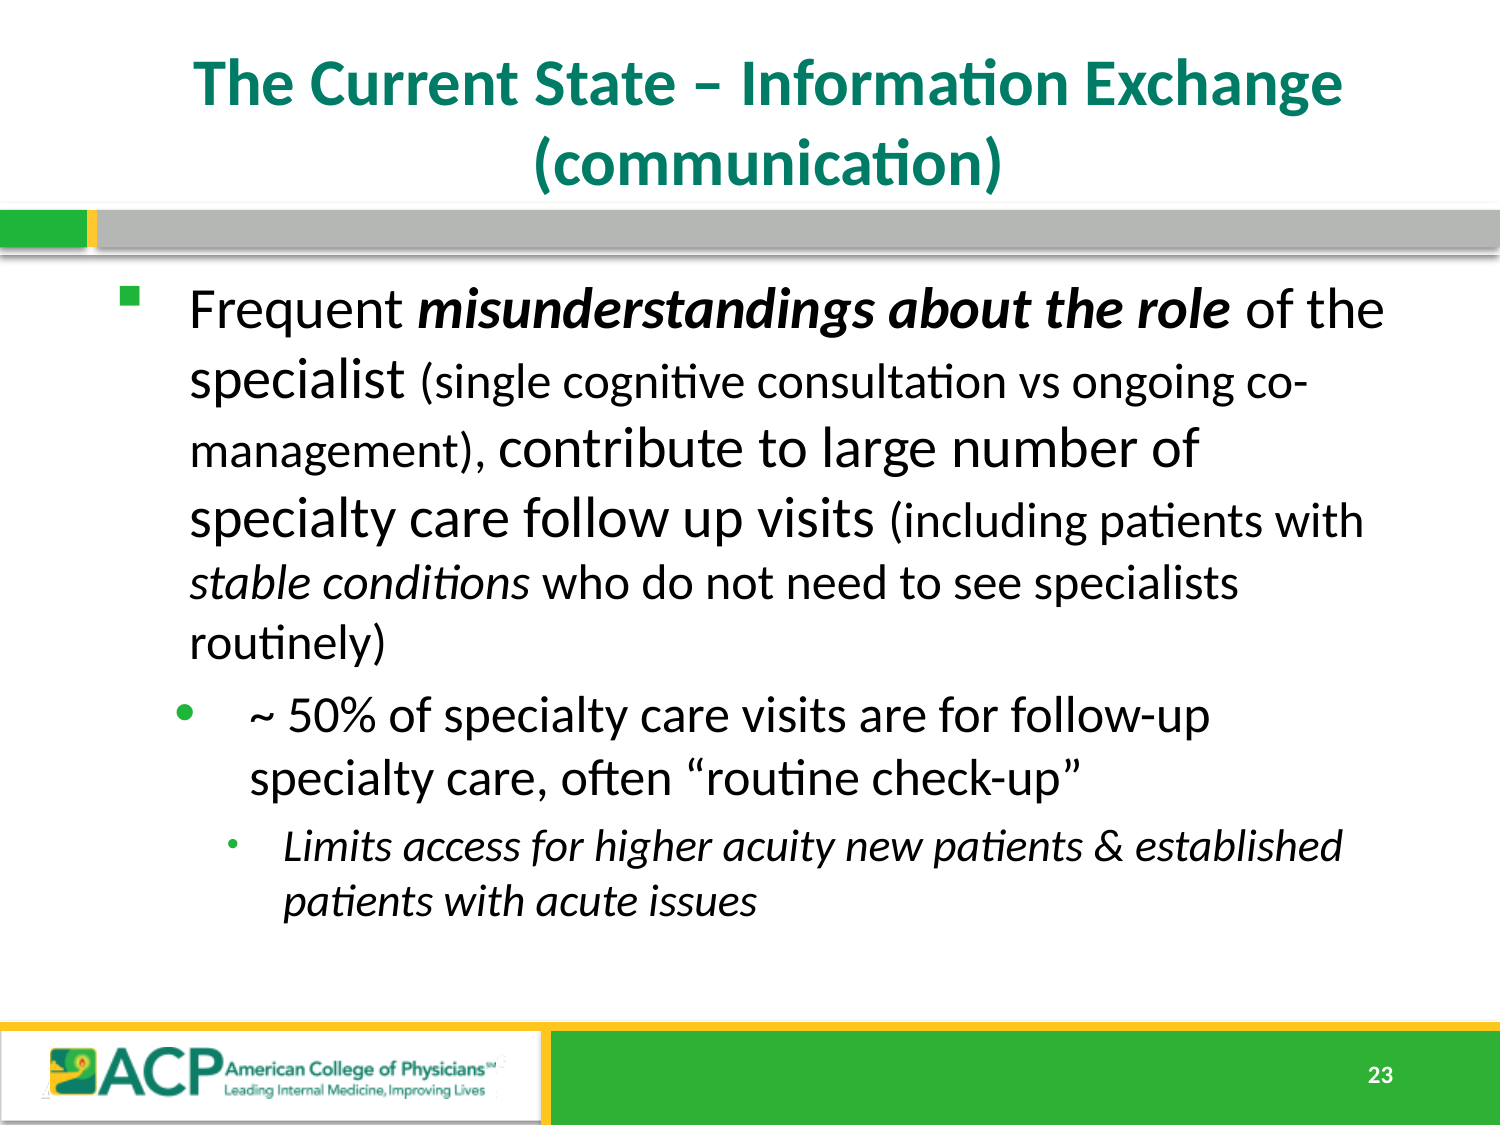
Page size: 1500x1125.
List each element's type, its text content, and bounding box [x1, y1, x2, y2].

title The Current State – Information Exchange (communication) [99, 37, 1438, 200]
picture [50, 1047, 496, 1099]
list Frequent misunderstandings about the role of the specialist (single cognitive consultation vs ongoing co-management), contribute to large number of specialty care follow up visits (including patients with stable conditions who do not need to see specialists routinely) ~ 50% of specialty care visits are for follow-up specialty care, often “routine check-up” Limits access for higher acuity new patients & established patients with acute issues [99, 262, 1413, 1011]
